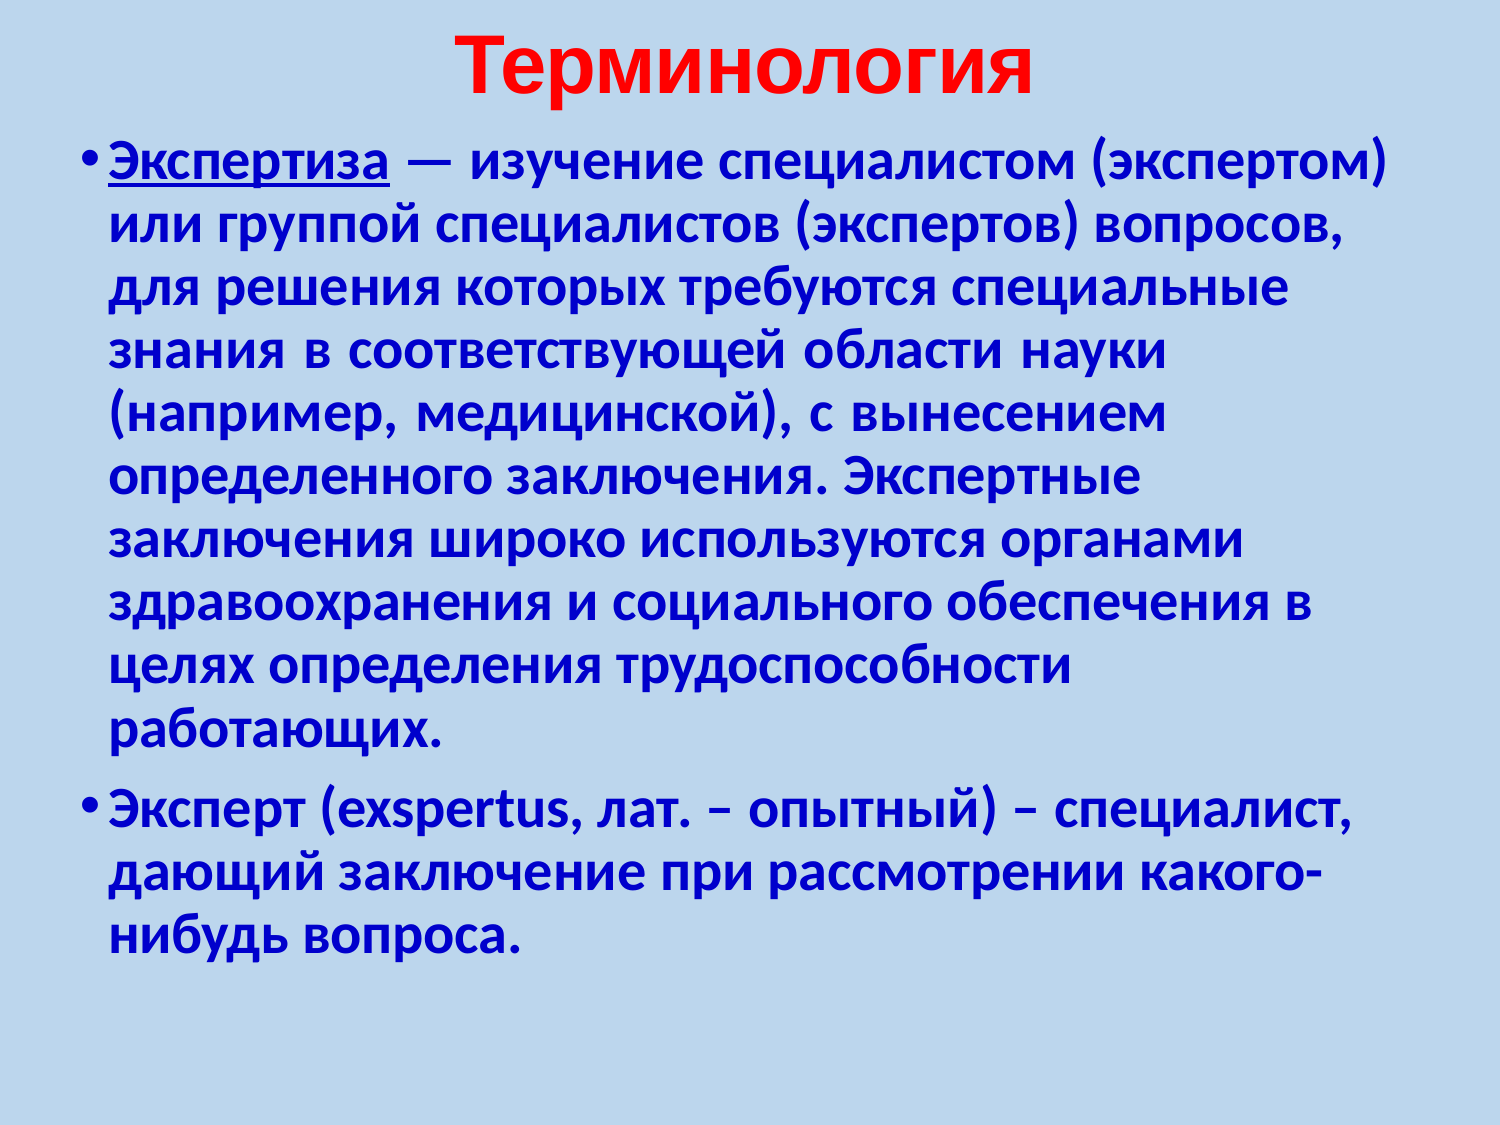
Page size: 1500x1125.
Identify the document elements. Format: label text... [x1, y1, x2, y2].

text_box Экспертиза — изучение специалистом (экспертом) или группой специалистов (экспертов) вопросов, для решения которых требуются специальные знания в соответствующей области науки (например, медицинской), с вынесением определенного заключения. Экспертные заключения широко используются органами здравоохранения и социального обеспечения в целях определения трудоспособности работающих. Эксперт (exspertus, лат. – опытный) – специалист, дающий заключение при рассмотрении какого- нибудь вопроса. [77, 120, 1401, 966]
title Терминология [452, 8, 1049, 120]
